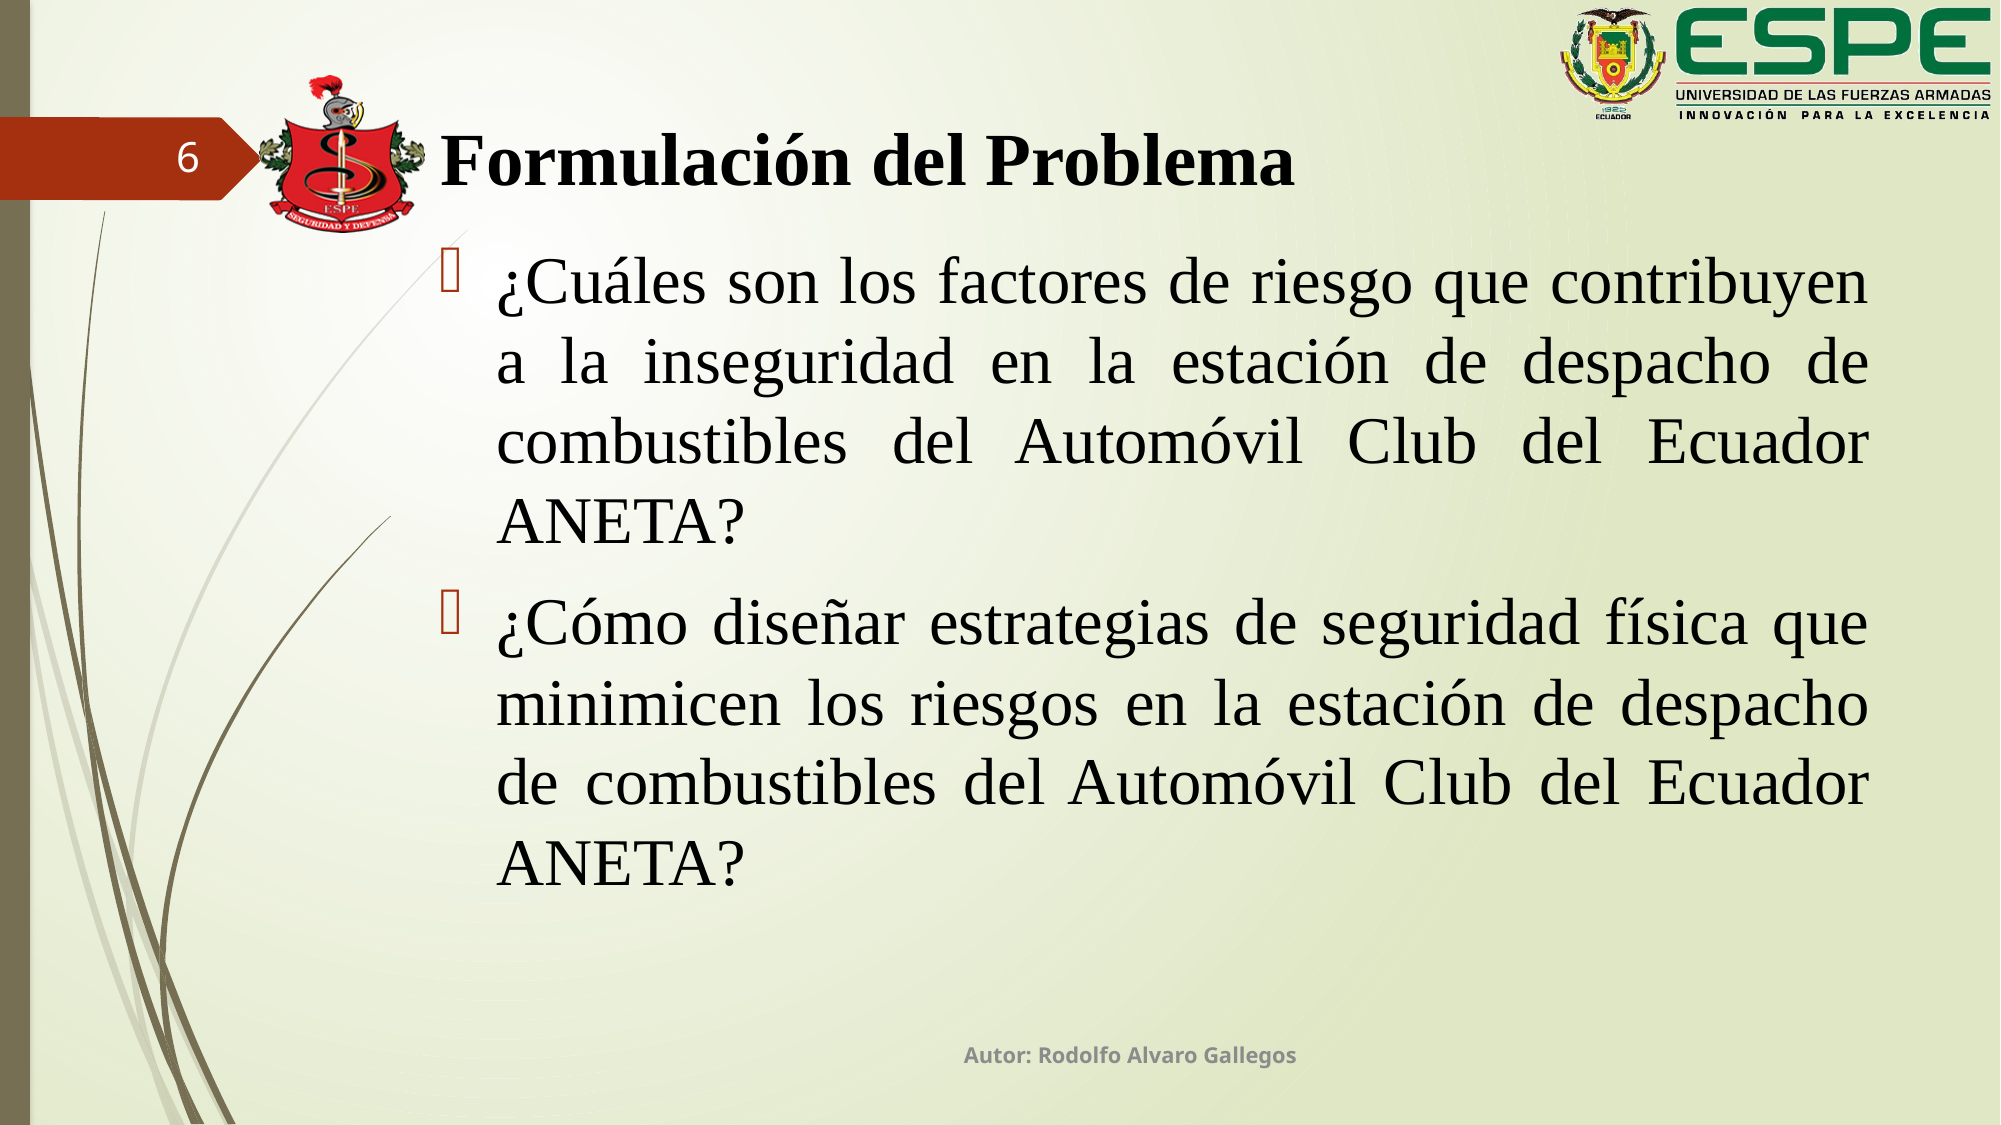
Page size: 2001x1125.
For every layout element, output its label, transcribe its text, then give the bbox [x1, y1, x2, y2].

list ¿Cuáles son los factores de riesgo que contribuyen a la inseguridad en la estación de despacho de combustibles del Automóvil Club del Ecuador ANETA? ¿Cómo diseñar estrategias de seguridad física que minimicen los riesgos en la estación de despacho de combustibles del Automóvil Club del Ecuador ANETA? [424, 229, 1888, 970]
picture [259, 75, 425, 233]
slide_number 6 [87, 129, 216, 190]
picture [1553, 0, 2000, 126]
footer Autor: Rodolfo Alvaro Gallegos [947, 1026, 1312, 1087]
title Formulación del Problema [425, 102, 1888, 229]
